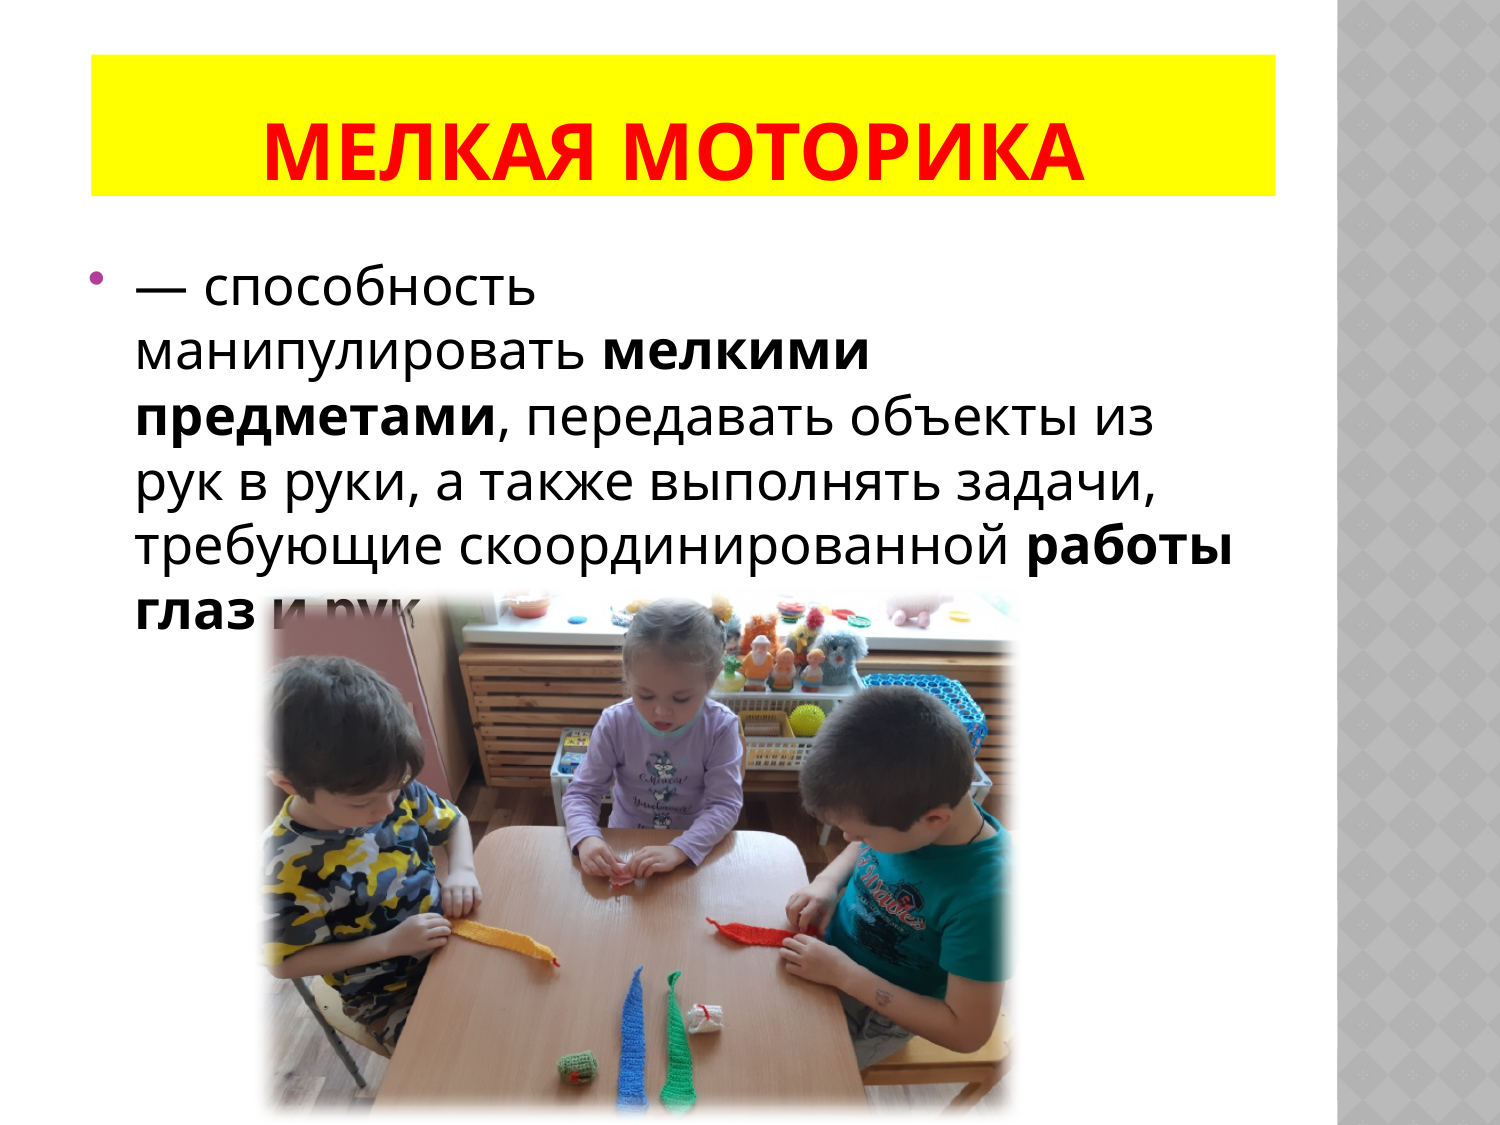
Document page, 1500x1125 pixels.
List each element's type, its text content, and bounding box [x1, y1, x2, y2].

title Мелкая моторика [91, 54, 1276, 197]
list — способность манипулировать мелкими предметами, передавать объекты из рук в руки, а также выполнять задачи, требующие скоординированной работы глаз и рук. [75, 243, 1263, 1059]
picture [253, 585, 1023, 1125]
